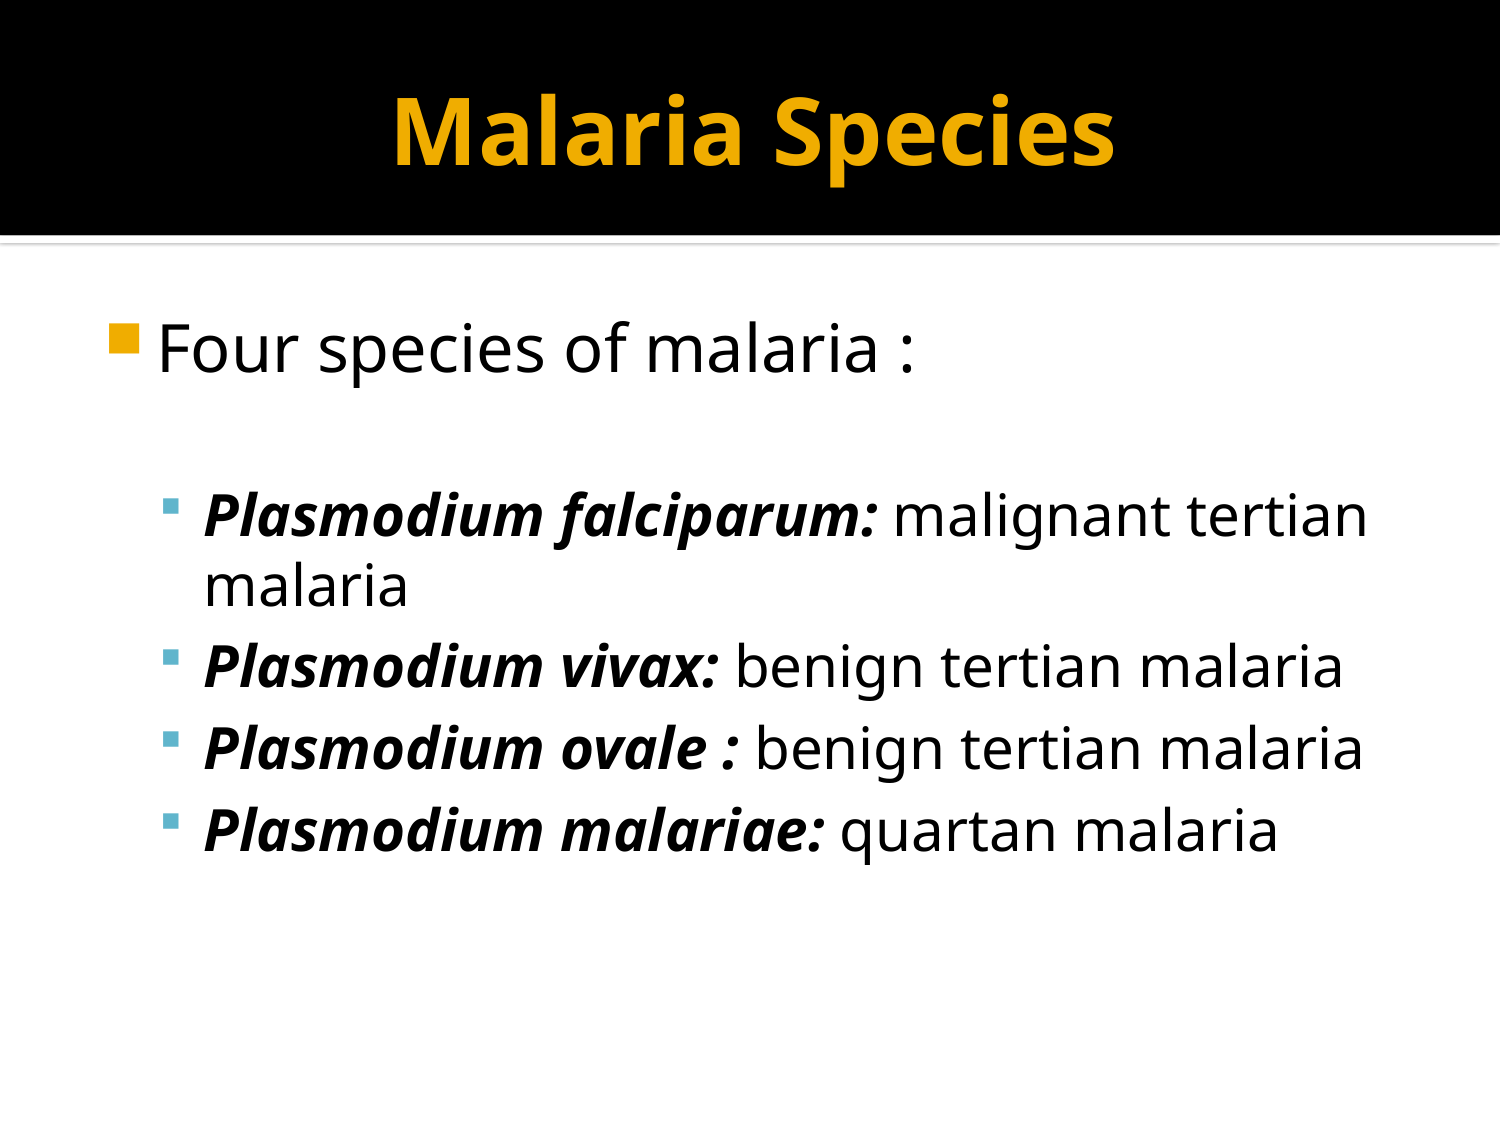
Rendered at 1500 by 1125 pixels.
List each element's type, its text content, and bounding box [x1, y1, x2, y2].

title Malaria Species [75, 25, 1425, 231]
list Four species of malaria : Plasmodium falciparum: malignant tertian malaria Plasmodium vivax: benign tertian malaria Plasmodium ovale : benign tertian malaria Plasmodium malariae: quartan malaria [75, 291, 1425, 1050]
